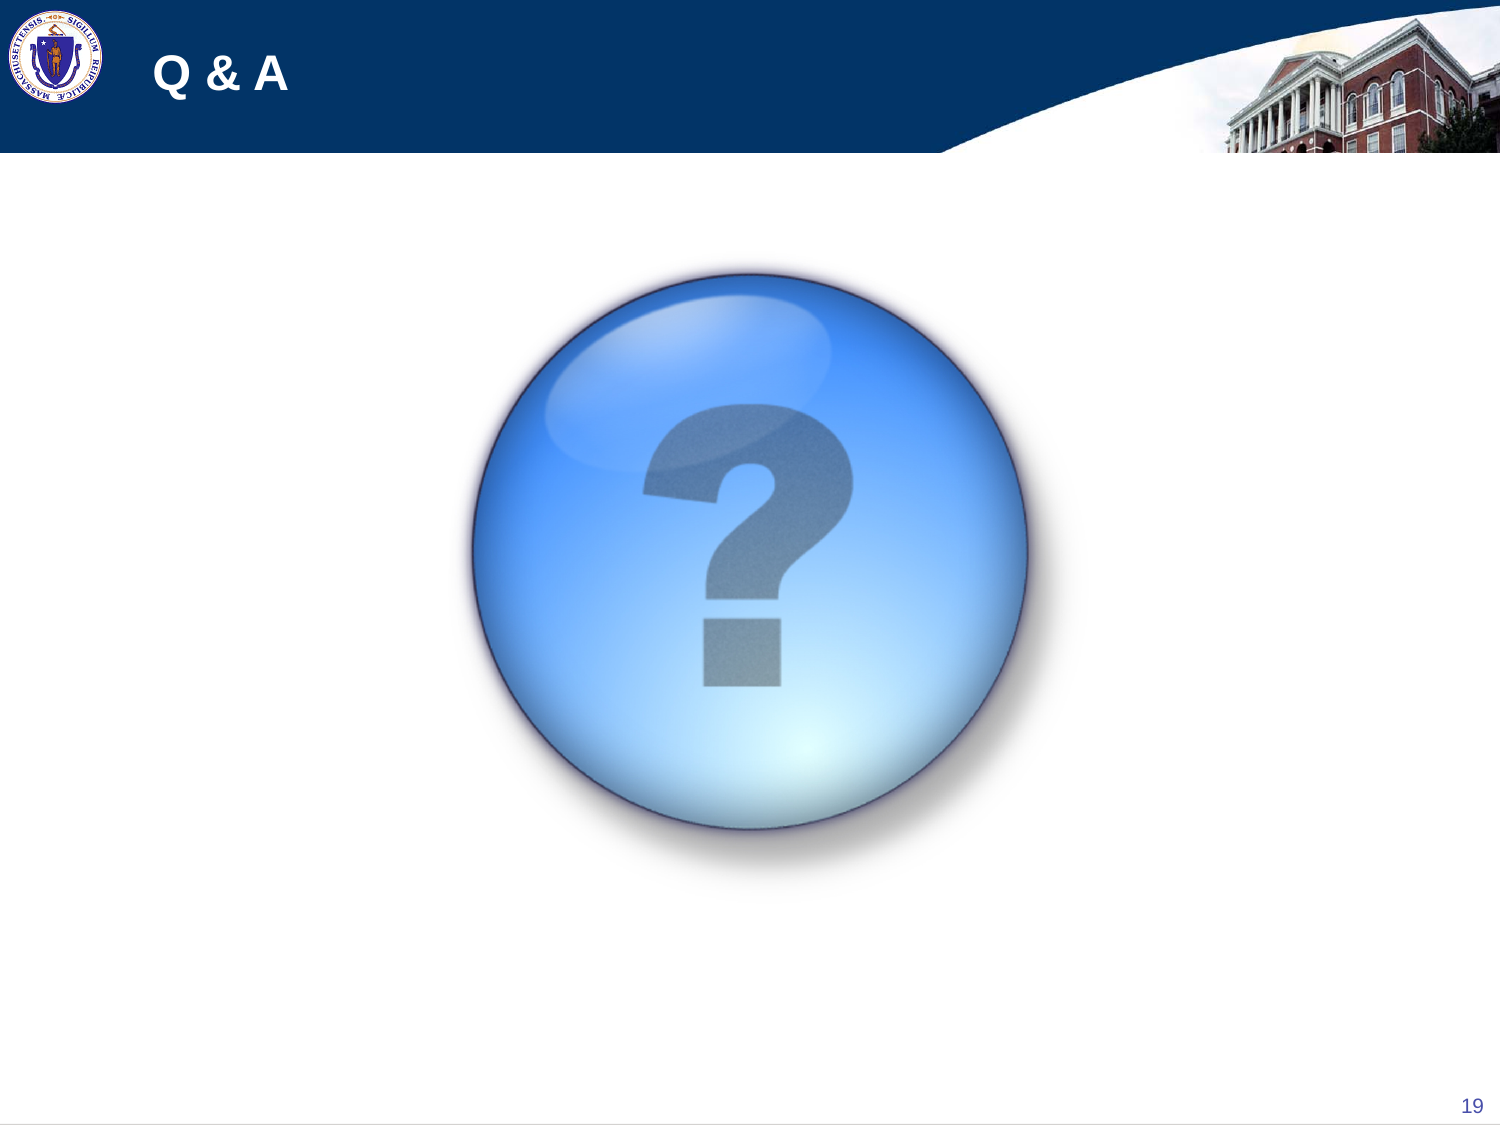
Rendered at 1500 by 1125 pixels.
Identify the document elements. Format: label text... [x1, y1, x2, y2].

title Q & A [136, 7, 1051, 133]
picture [0, 0, 1500, 153]
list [397, 199, 1103, 906]
